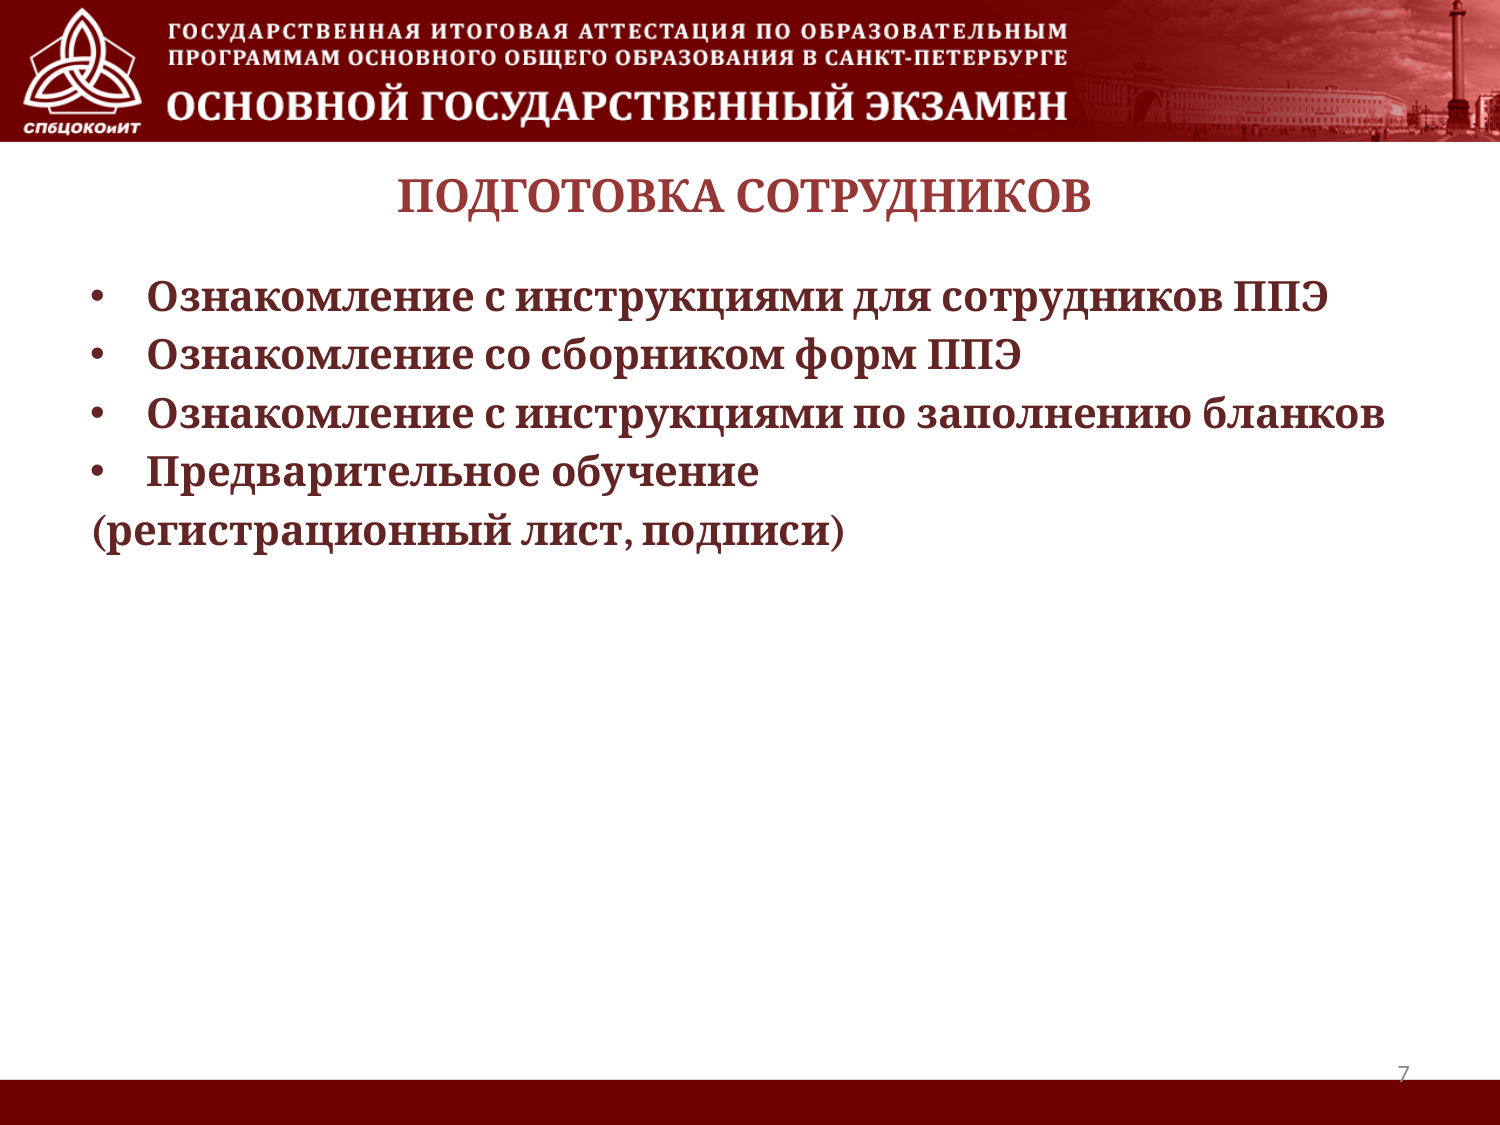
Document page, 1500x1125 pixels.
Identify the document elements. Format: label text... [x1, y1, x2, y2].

title ПОДГОТОВКА СОТРУДНИКОВ [70, 128, 1421, 260]
picture [0, 0, 1500, 1125]
list Ознакомление с инструкциями для сотрудников ППЭ Ознакомление со сборником форм ППЭ Ознакомление с инструкциями по заполнению бланков Предварительное обучение (регистрационный лист, подписи) [74, 262, 1426, 1006]
slide_number 7 [1074, 1042, 1425, 1103]
